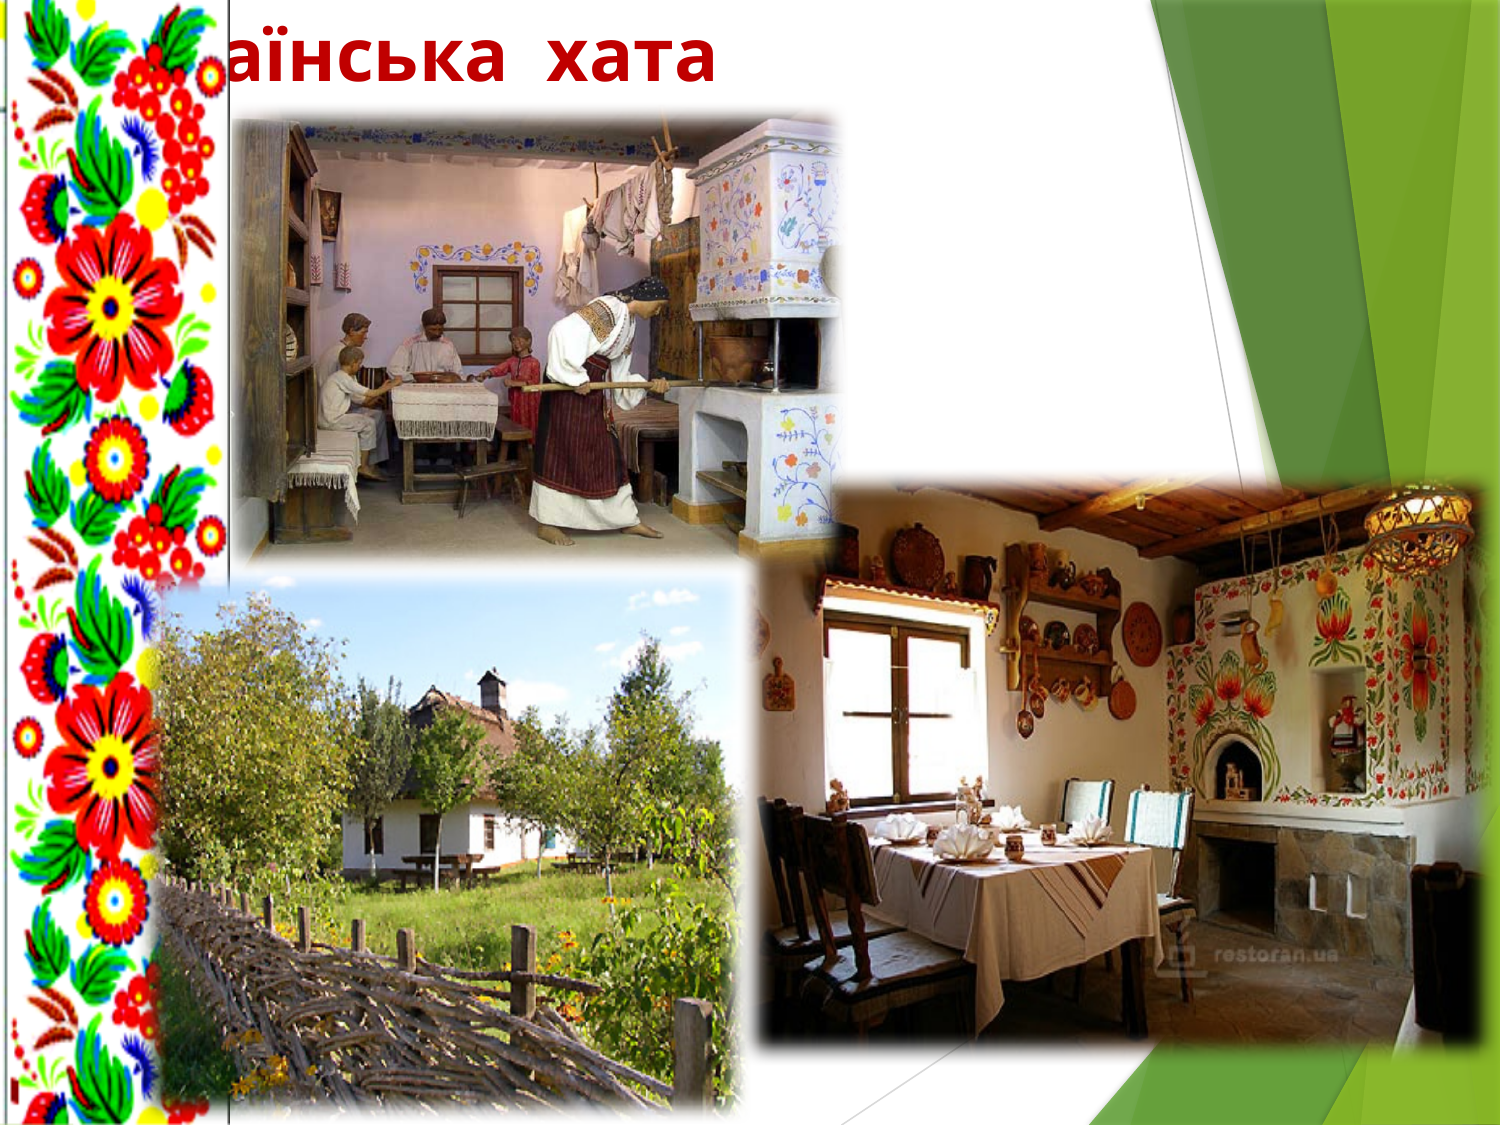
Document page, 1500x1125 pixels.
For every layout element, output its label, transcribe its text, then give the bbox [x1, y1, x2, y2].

title Українська хата [230, 0, 1415, 104]
picture [0, 0, 1500, 1125]
